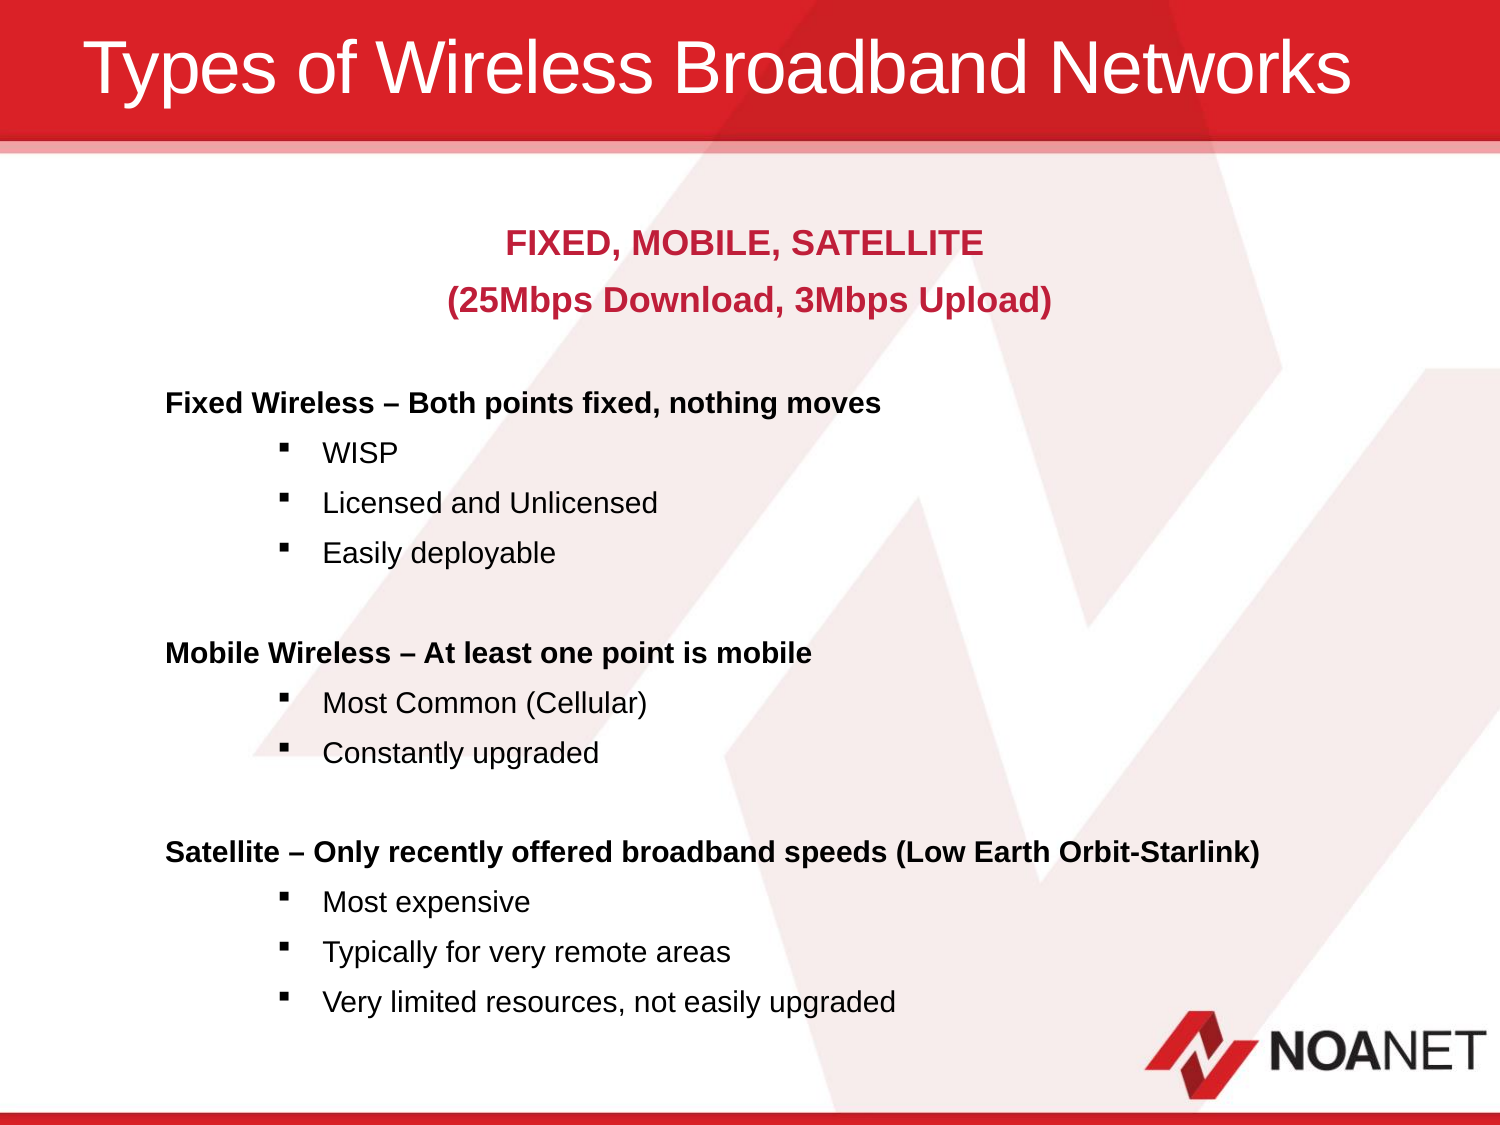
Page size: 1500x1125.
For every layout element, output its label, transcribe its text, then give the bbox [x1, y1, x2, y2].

text_box FIXED, MOBILE, SATELLITE (25Mbps Download, 3Mbps Upload) Fixed Wireless – Both points fixed, nothing moves WISP Licensed and Unlicensed Easily deployable Mobile Wireless – At least one point is mobile Most Common (Cellular) Constantly upgraded Satellite – Only recently offered broadband speeds (Low Earth Orbit-Starlink) Most expensive Typically for very remote areas Very limited resources, not easily upgraded [85, 212, 1415, 1029]
picture [0, 0, 1500, 1125]
title Types of Wireless Broadband Networks [74, 10, 1426, 136]
